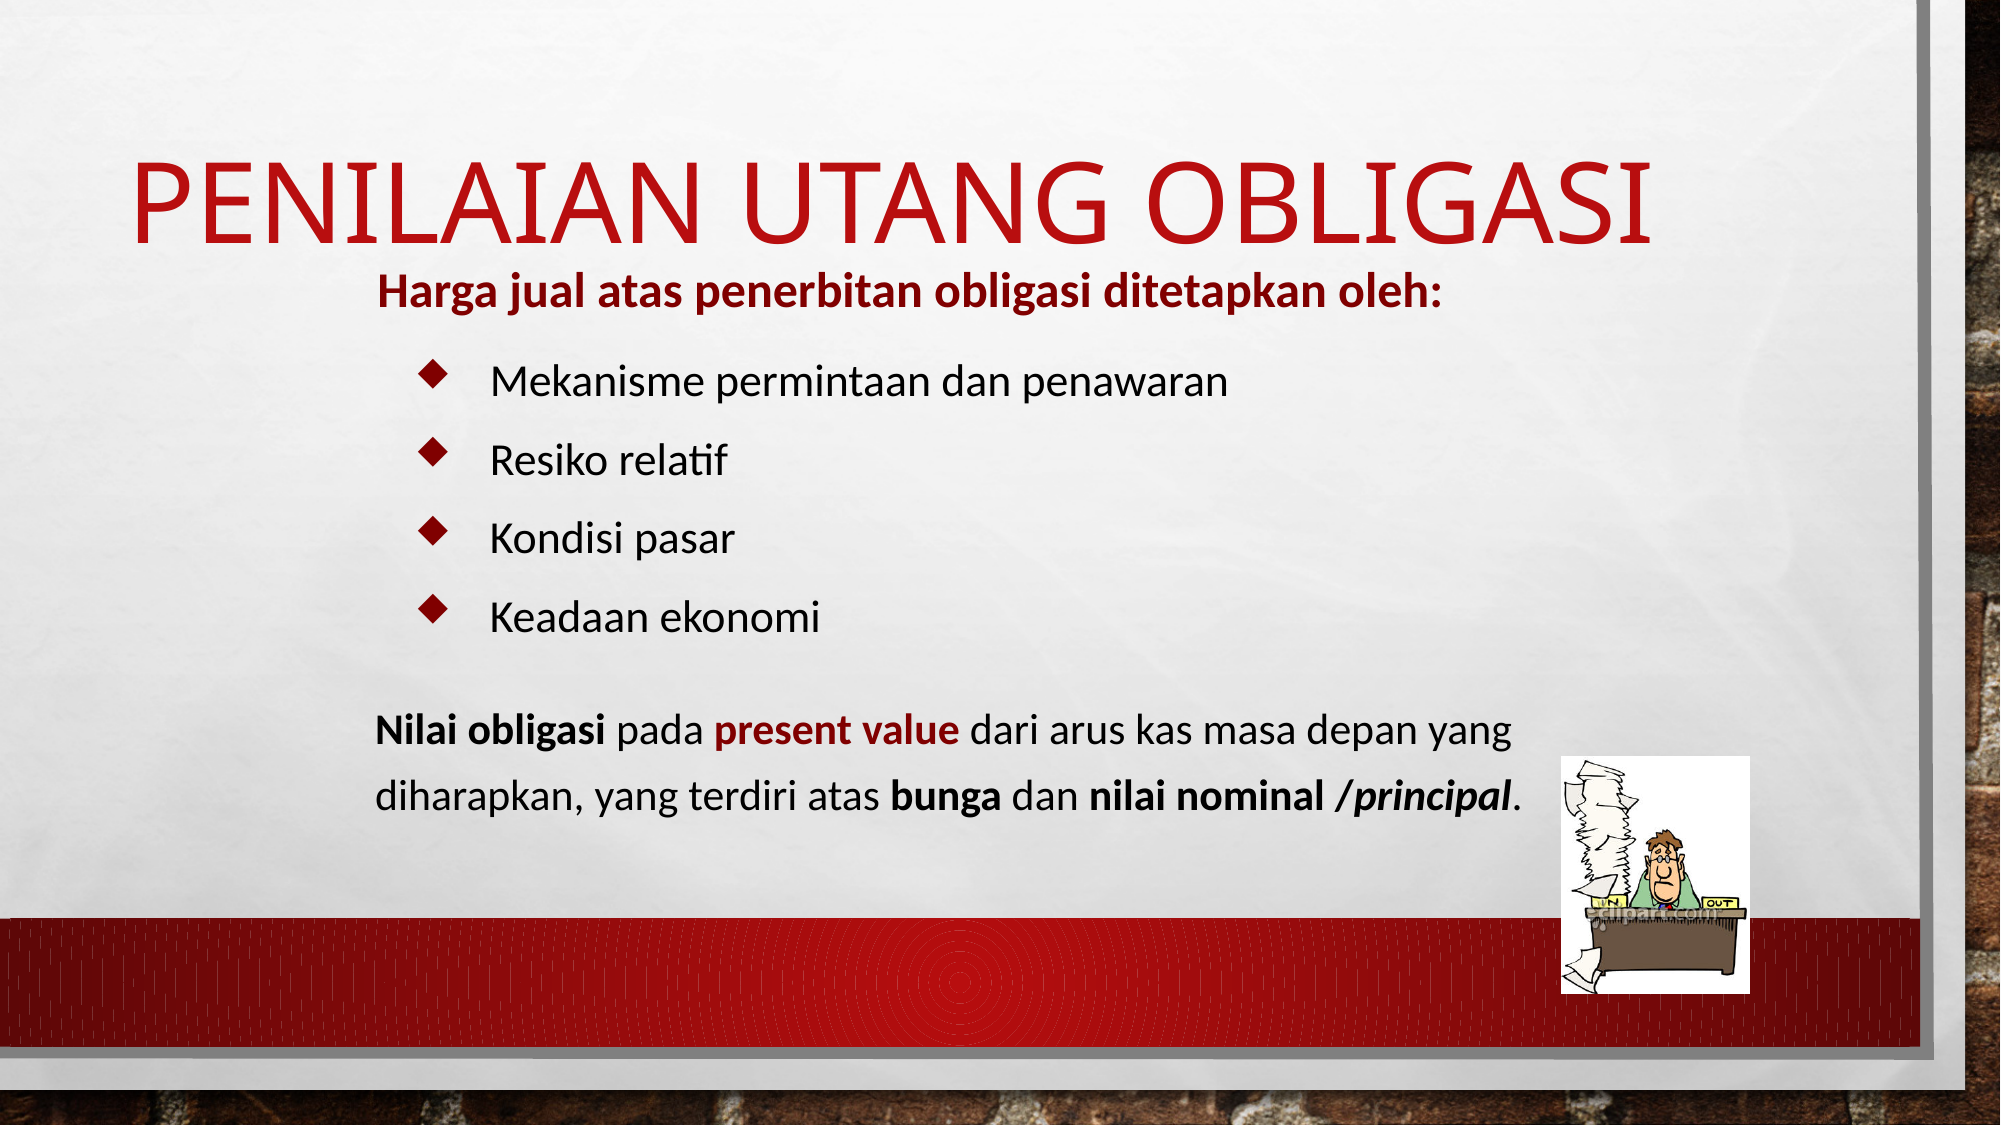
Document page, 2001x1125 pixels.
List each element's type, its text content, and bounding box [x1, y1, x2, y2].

picture [1561, 756, 1751, 994]
text_box Harga jual atas penerbitan obligasi ditetapkan oleh: Mekanisme permintaan dan penawaran Resiko relatif Kondisi pasar Keadaan ekonomi [362, 238, 1663, 649]
title Penilaian Utang Obligasi [112, 112, 1818, 302]
footer [112, 944, 1015, 1027]
picture [0, 0, 2000, 1125]
text_box Nilai obligasi pada present value dari arus kas masa depan yang diharapkan, yang terdiri atas bunga dan nilai nominal /principal. [360, 680, 1661, 827]
